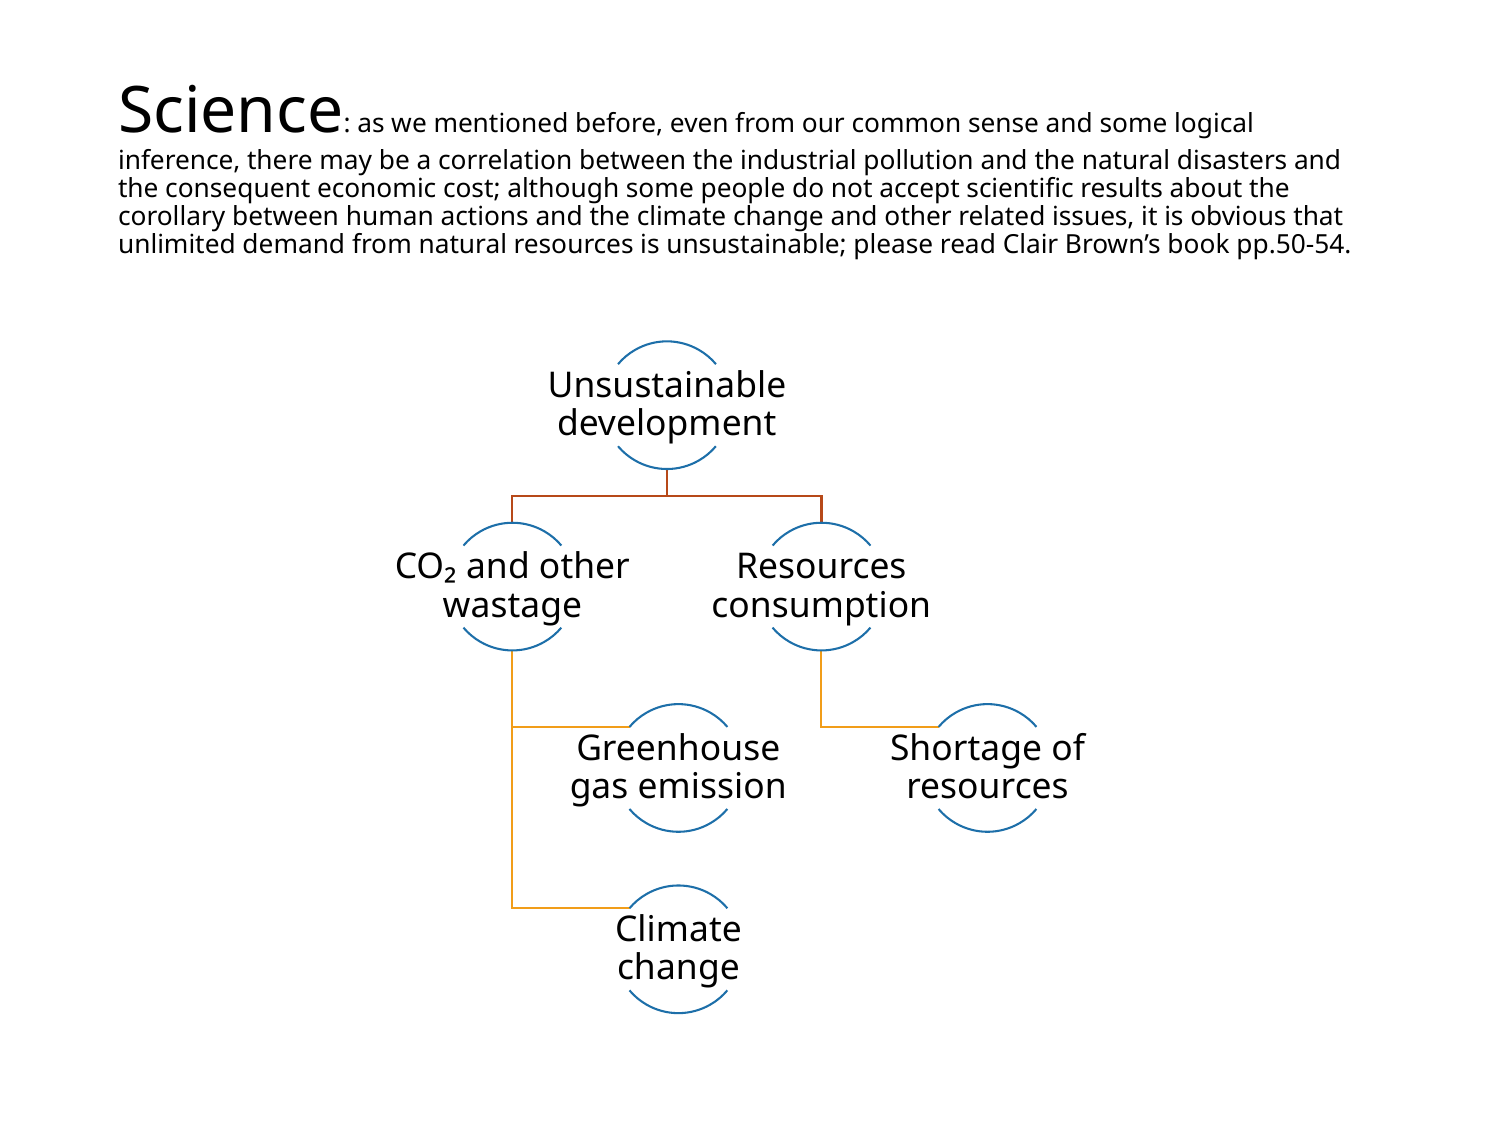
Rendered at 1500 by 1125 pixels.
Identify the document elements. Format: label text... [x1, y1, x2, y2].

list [103, 341, 1397, 1014]
title Science: as we mentioned before, even from our common sense and some logical inference, there may be a correlation between the industrial pollution and the natural disasters and the consequent economic cost; although some people do not accept scientific results about the corollary between human actions and the climate change and other related issues, it is obvious that unlimited demand from natural resources is unsustainable; please read Clair Brown’s book pp.50-54. [103, 59, 1397, 278]
